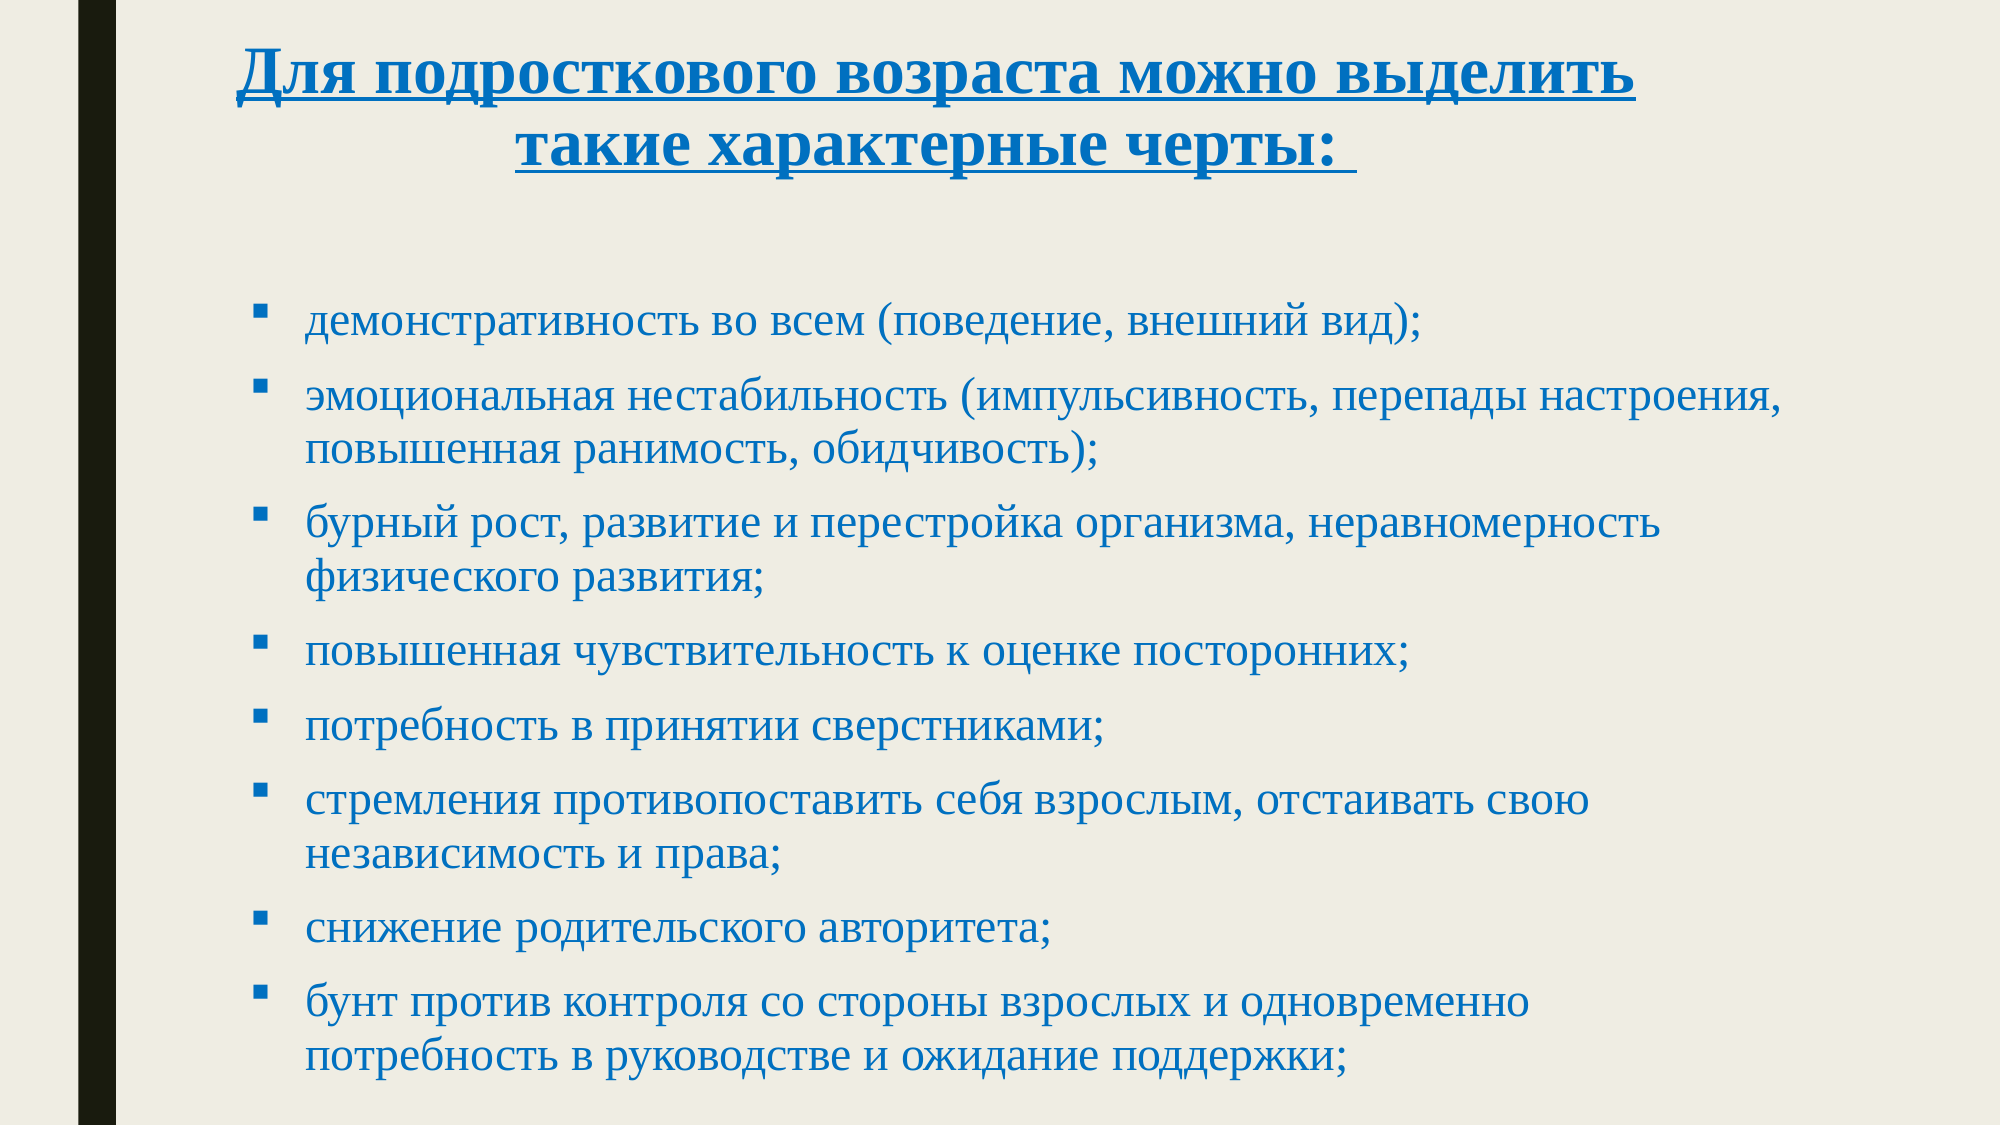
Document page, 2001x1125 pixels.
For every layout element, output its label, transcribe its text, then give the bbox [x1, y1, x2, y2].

title Для подросткового возраста можно выделить такие характерные черты: [148, 28, 1724, 272]
list демонстративность во всем (поведение, внешний вид); эмоциональная нестабильность (импульсивность, перепады настроения, повышенная ранимость, обидчивость); бурный рост, развитие и перестройка организма, неравномерность физического развития; повышенная чувствительность к оценке посторонних; потребность в принятии сверстниками; стремления противопоставить себя взрослым, отстаивать свою независимость и права; снижение родительского авторитета; бунт против контроля со стороны взрослых и одновременно потребность в руководстве и ожидание поддержки; [234, 226, 1810, 1097]
